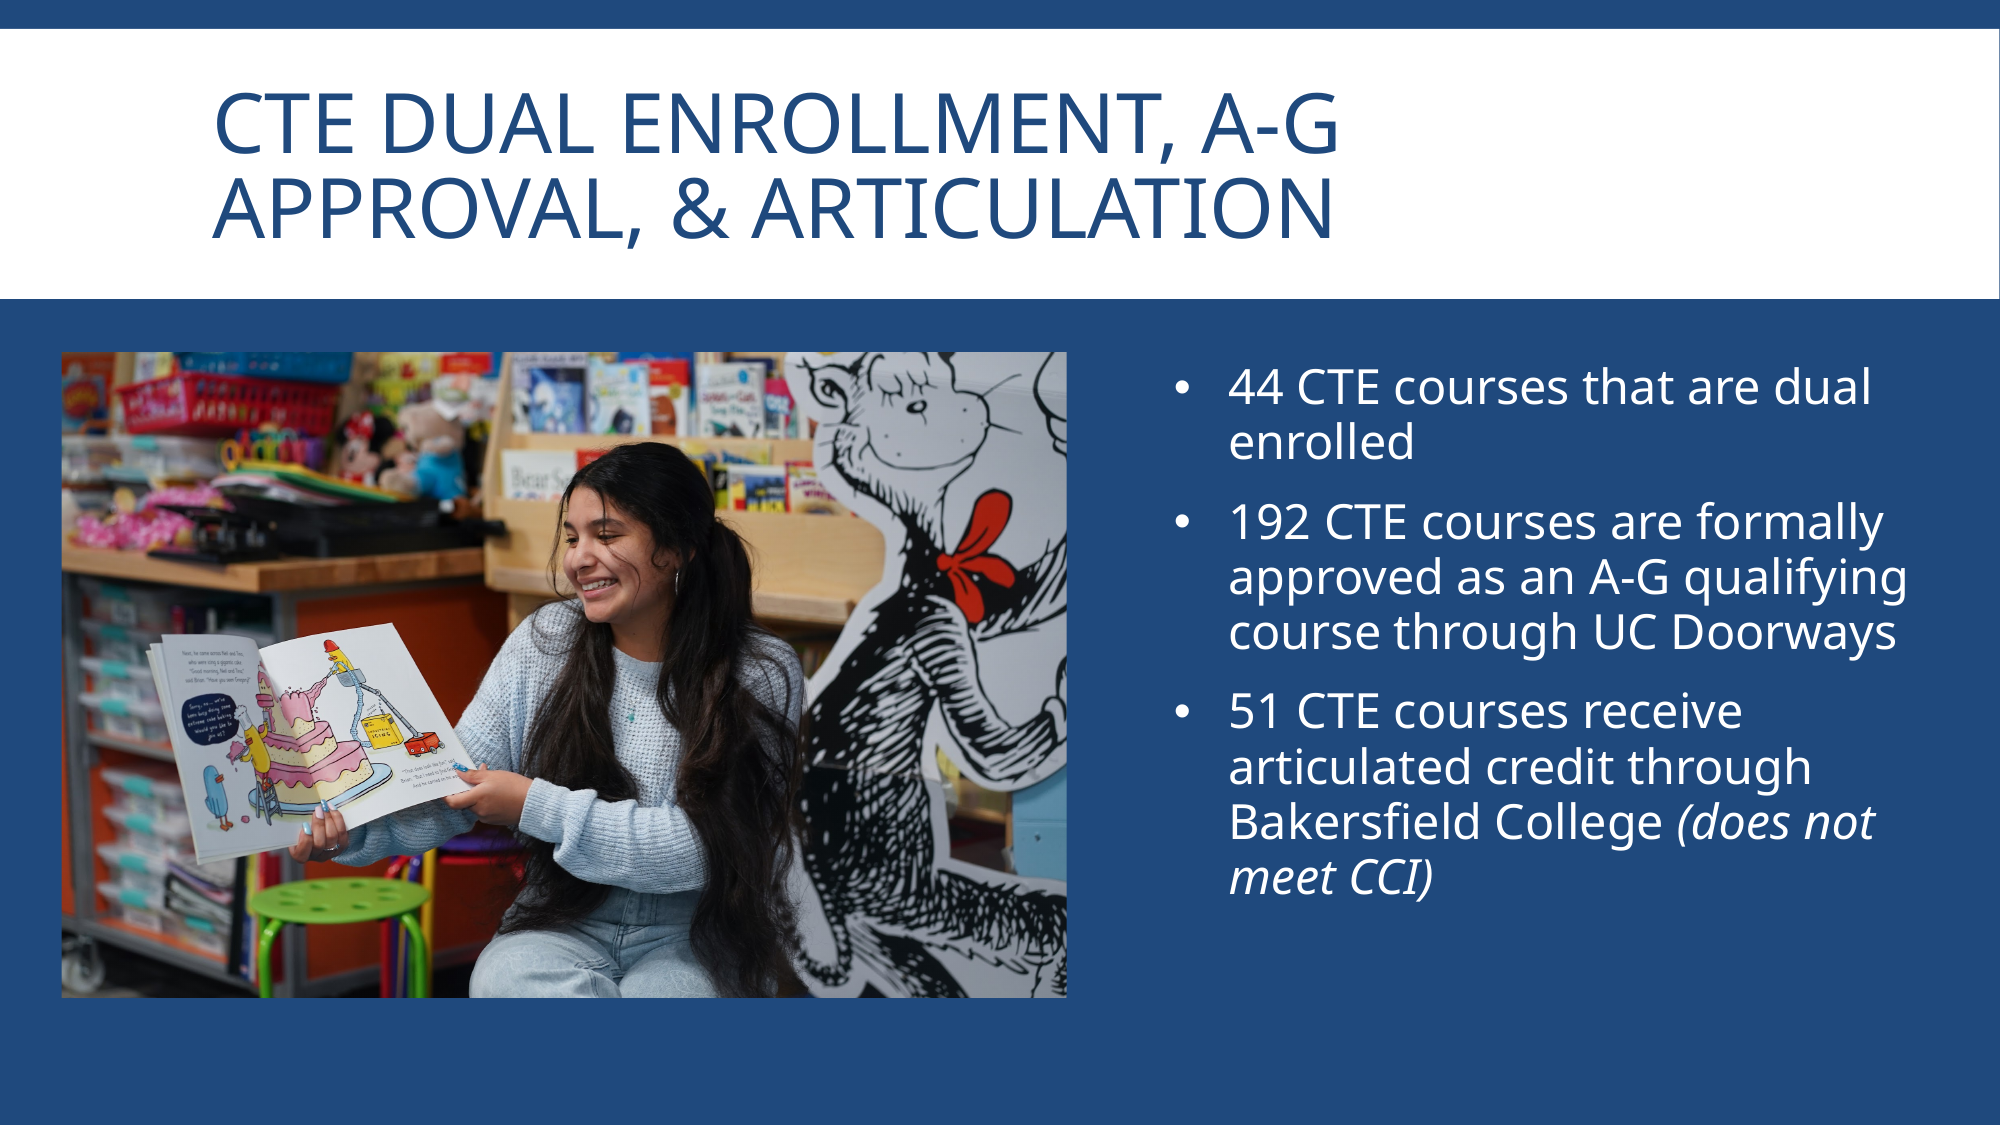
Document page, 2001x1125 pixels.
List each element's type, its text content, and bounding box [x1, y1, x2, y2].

picture [61, 352, 1067, 998]
title CTE DUAL ENROLLMENT, A-G APPROVAL, & ARTICULATION [197, 46, 1803, 295]
text_box 44 CTE courses that are dual enrolled 192 CTE courses are formally approved as an A-G qualifying course through UC Doorways 51 CTE courses receive articulated credit through Bakersfield College (does not meet CCI) [1122, 352, 1958, 916]
